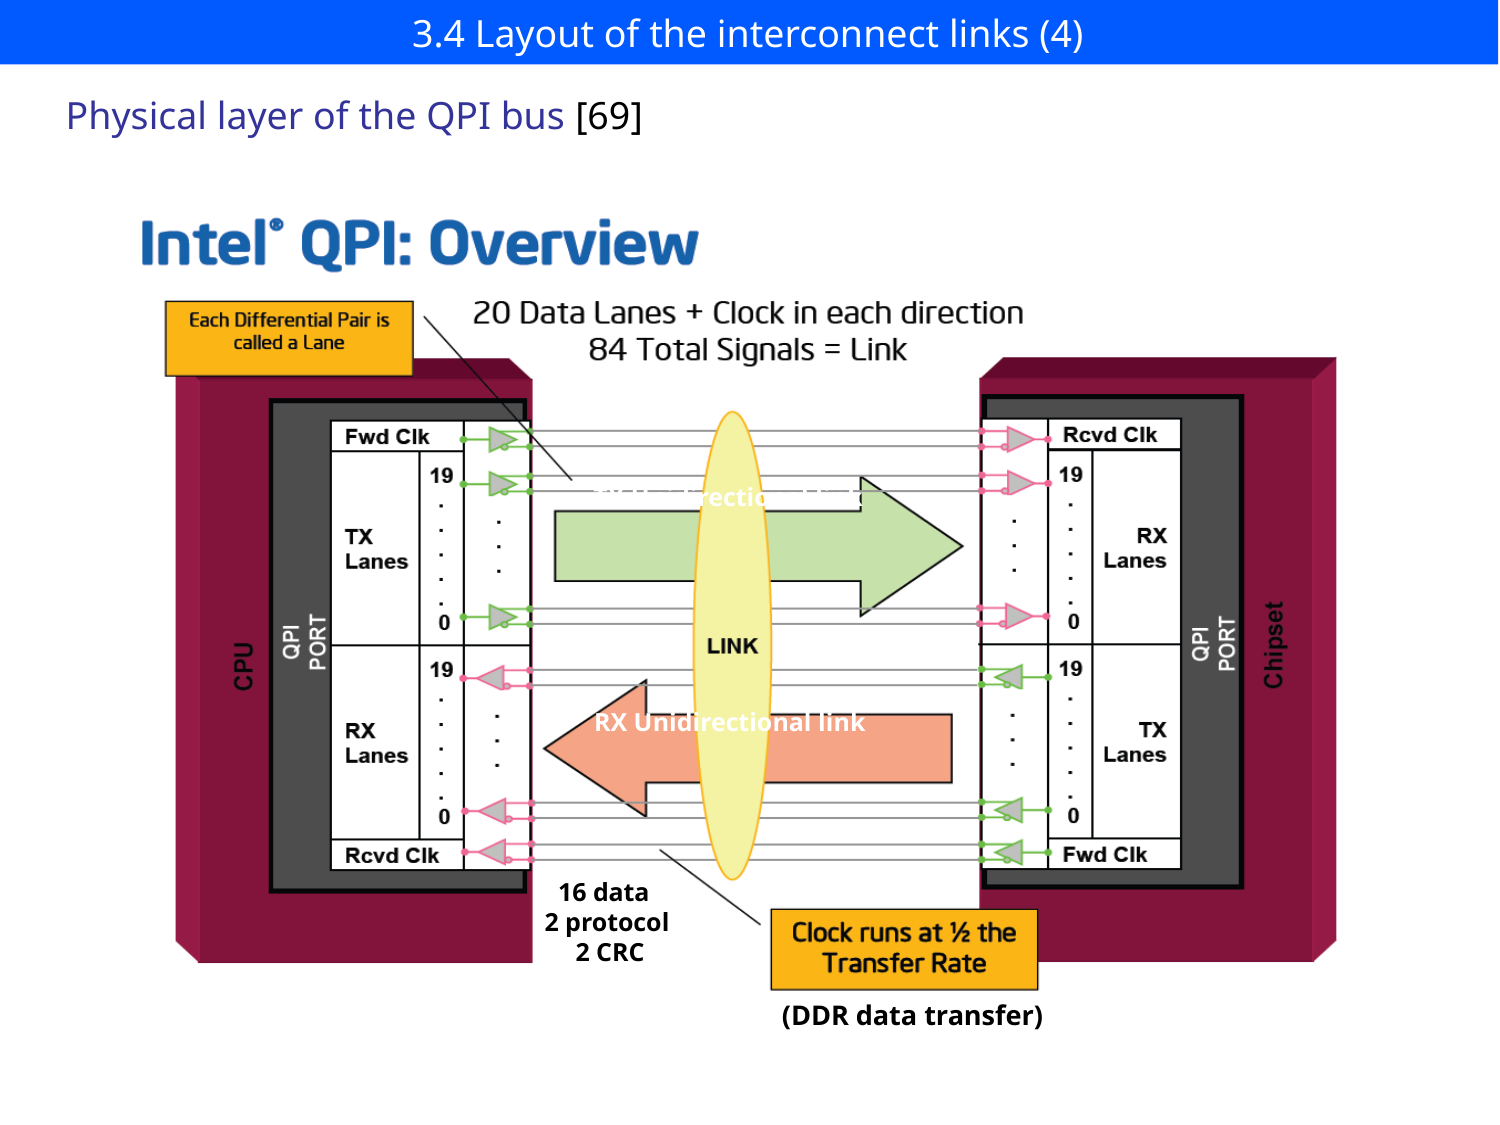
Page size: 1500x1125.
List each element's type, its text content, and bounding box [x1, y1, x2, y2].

text_box Physical layer of the QPI bus [69] [50, 84, 658, 145]
text_box 3.4 Layout of the interconnect links (4) [0, 0, 1499, 65]
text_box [87, 201, 1393, 1006]
text_box (DDR data transfer) [767, 1013, 1059, 1039]
